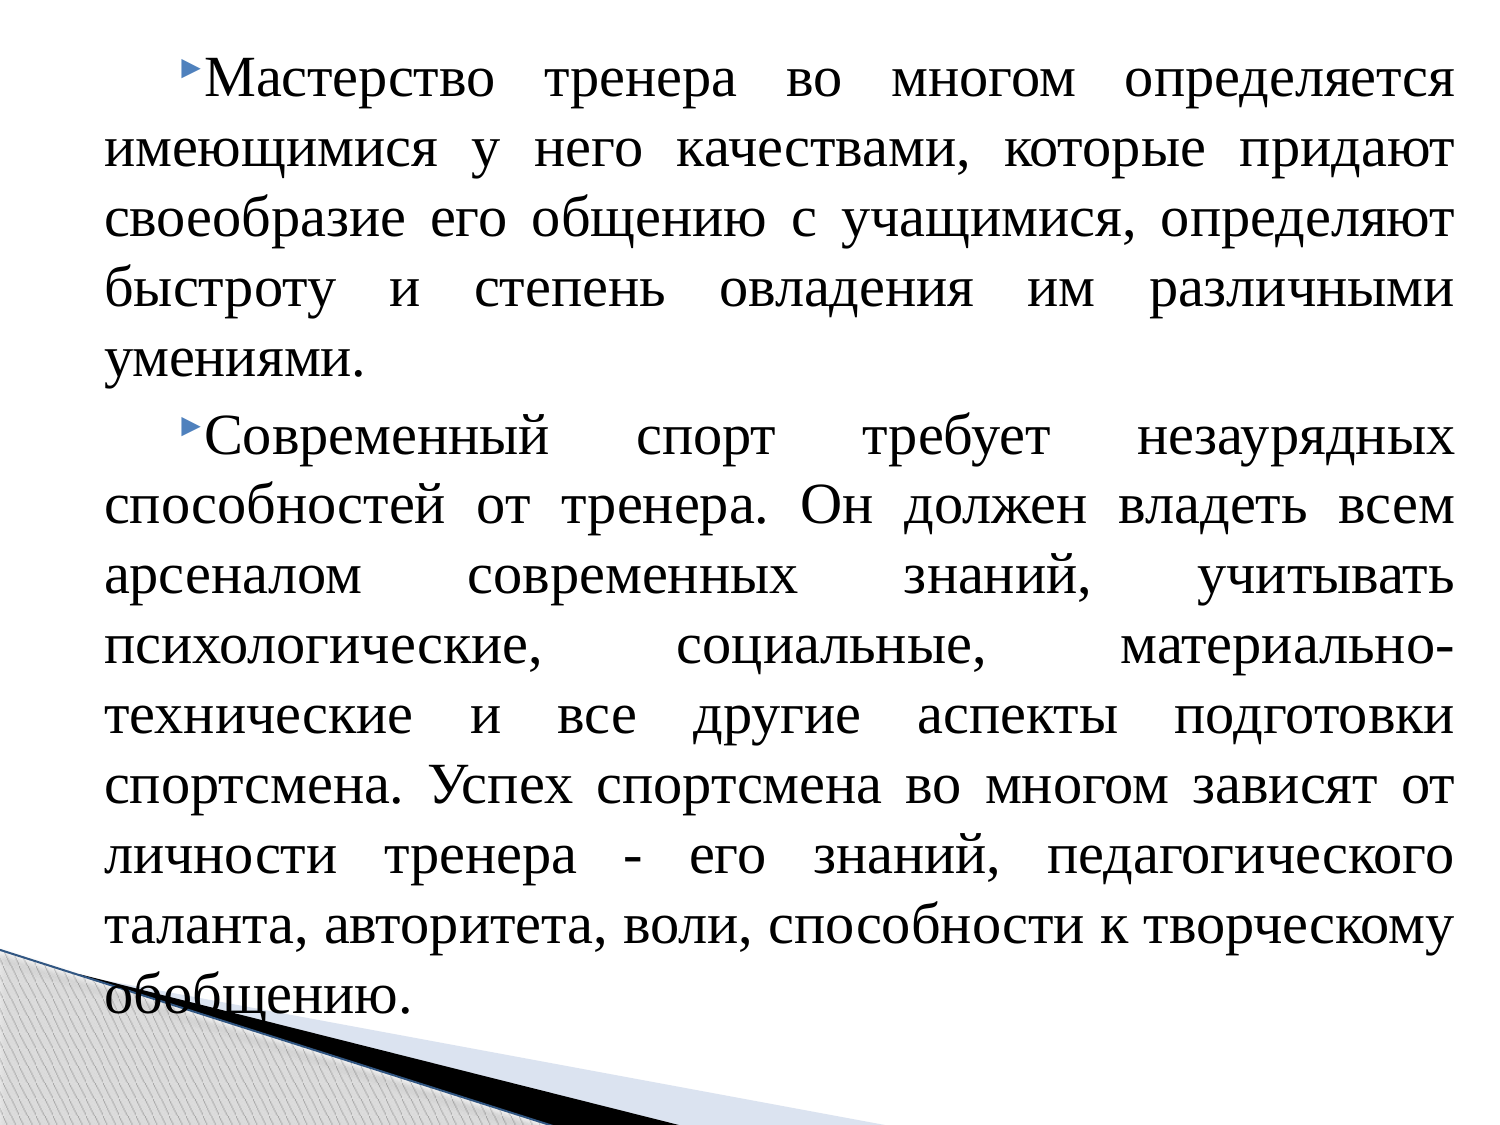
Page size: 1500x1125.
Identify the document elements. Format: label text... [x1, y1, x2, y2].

list Мастерство тренера во многом определяется имеющимися у него качествами, которые придают своеобразие его общению с учащимися, определяют быстроту и степень овладения им различными умениями. Современный спорт требует незаурядных способностей от тренера. Он должен владеть всем арсеналом современных знаний, учитывать психологические, социальные, материально-технические и все другие аспекты подготовки спортсмена. Успех спортсмена во многом зависят от личности тренера - его знаний, педагогического таланта, авторитета, воли, способности к творческому обобщению. [29, 30, 1471, 1035]
